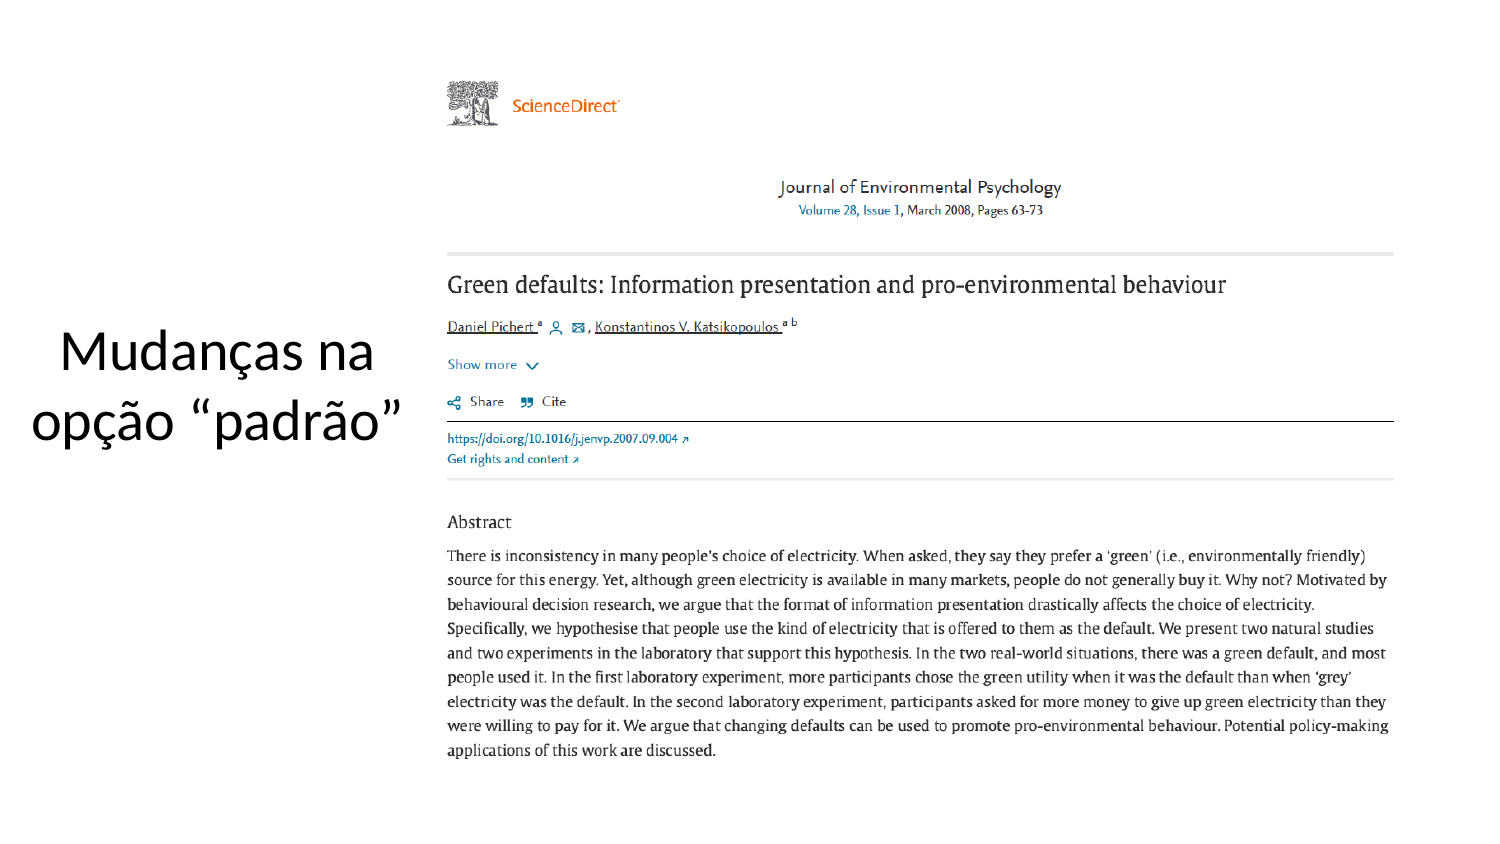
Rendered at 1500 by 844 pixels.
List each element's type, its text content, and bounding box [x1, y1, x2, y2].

title Mudanças na opção “padrão” [0, 203, 400, 562]
picture [405, 69, 1500, 771]
